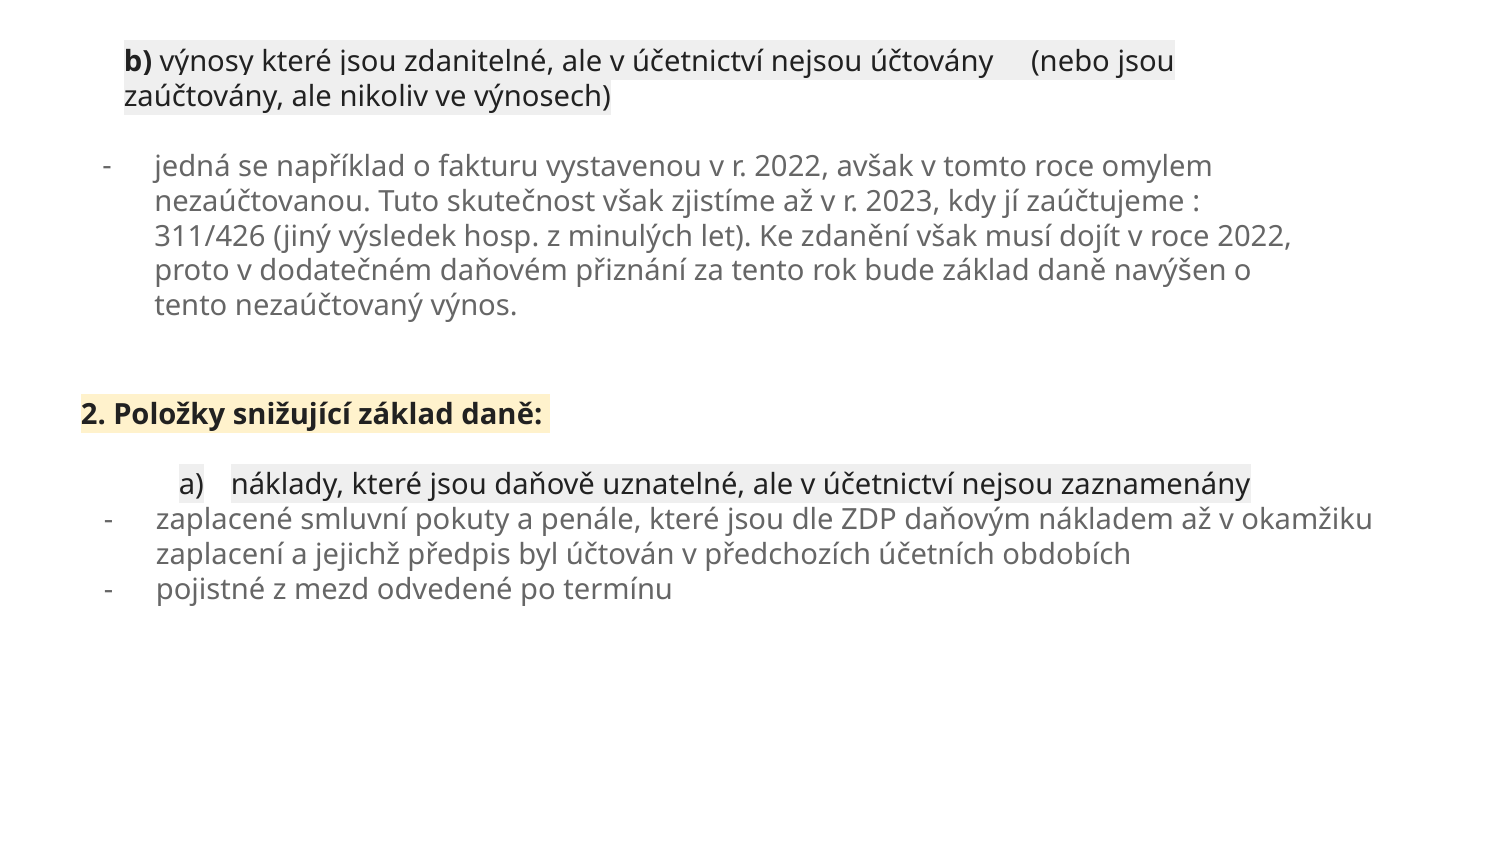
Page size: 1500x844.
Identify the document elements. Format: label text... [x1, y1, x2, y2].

text_box b) výnosy které jsou zdanitelné, ale v účetnictví nejsou účtovány (nebo jsou zaúčtovány, ale nikoliv ve výnosech) jedná se například o fakturu vystavenou v r. 2022, avšak v tomto roce omylem nezaúčtovanou. Tuto skutečnost však zjistíme až v r. 2023, kdy jí zaúčtujeme : 311/426 (jiný výsledek hosp. z minulých let). Ke zdanění však musí dojít v roce 2022, proto v dodatečném daňovém přiznání za tento rok bude základ daně navýšen o tento nezaúčtovaný výnos. [64, 26, 1412, 377]
text_box 2. Položky snižující základ daně: náklady, které jsou daňově uznatelné, ale v účetnictví nejsou zaznamenány zaplacené smluvní pokuty a penále, které jsou dle ZDP daňovým nákladem až v okamžiku zaplacení a jejichž předpis byl účtován v předchozích účetních obdobích pojistné z mezd odvedené po termínu [65, 380, 1414, 832]
